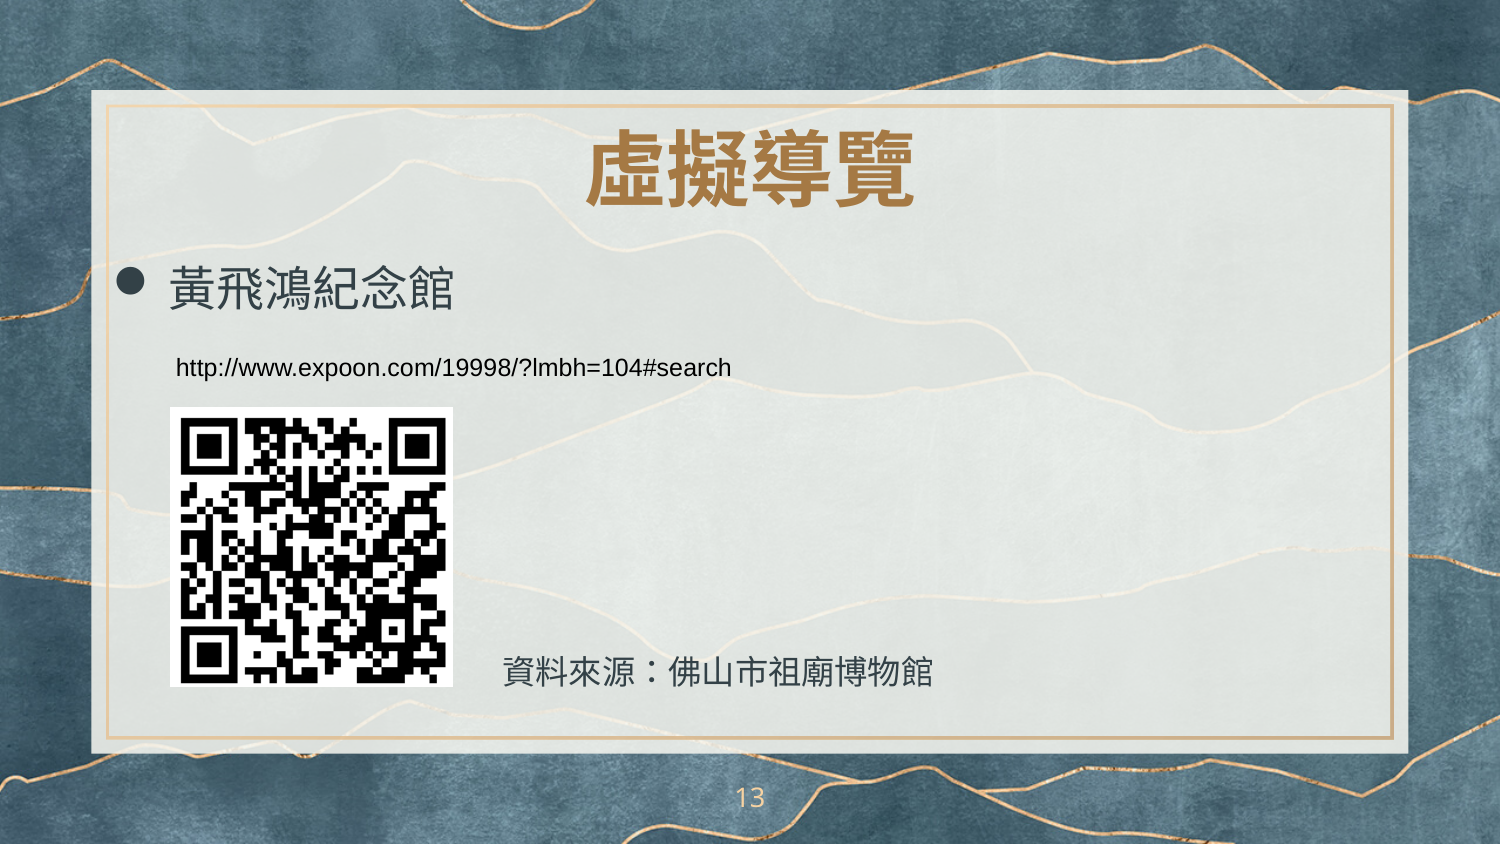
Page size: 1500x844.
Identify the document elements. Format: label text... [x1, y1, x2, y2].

title 虛擬導覽 [170, 118, 1330, 229]
picture [170, 407, 453, 687]
picture [0, 0, 1500, 844]
text_box 資料來源：佛山市祖廟博物館 [487, 637, 950, 699]
slide_number 13 [705, 753, 795, 844]
list 黃飛鴻紀念館 [112, 250, 1351, 687]
text_box http://www.expoon.com/19998/?lmbh=104#search [161, 344, 749, 389]
